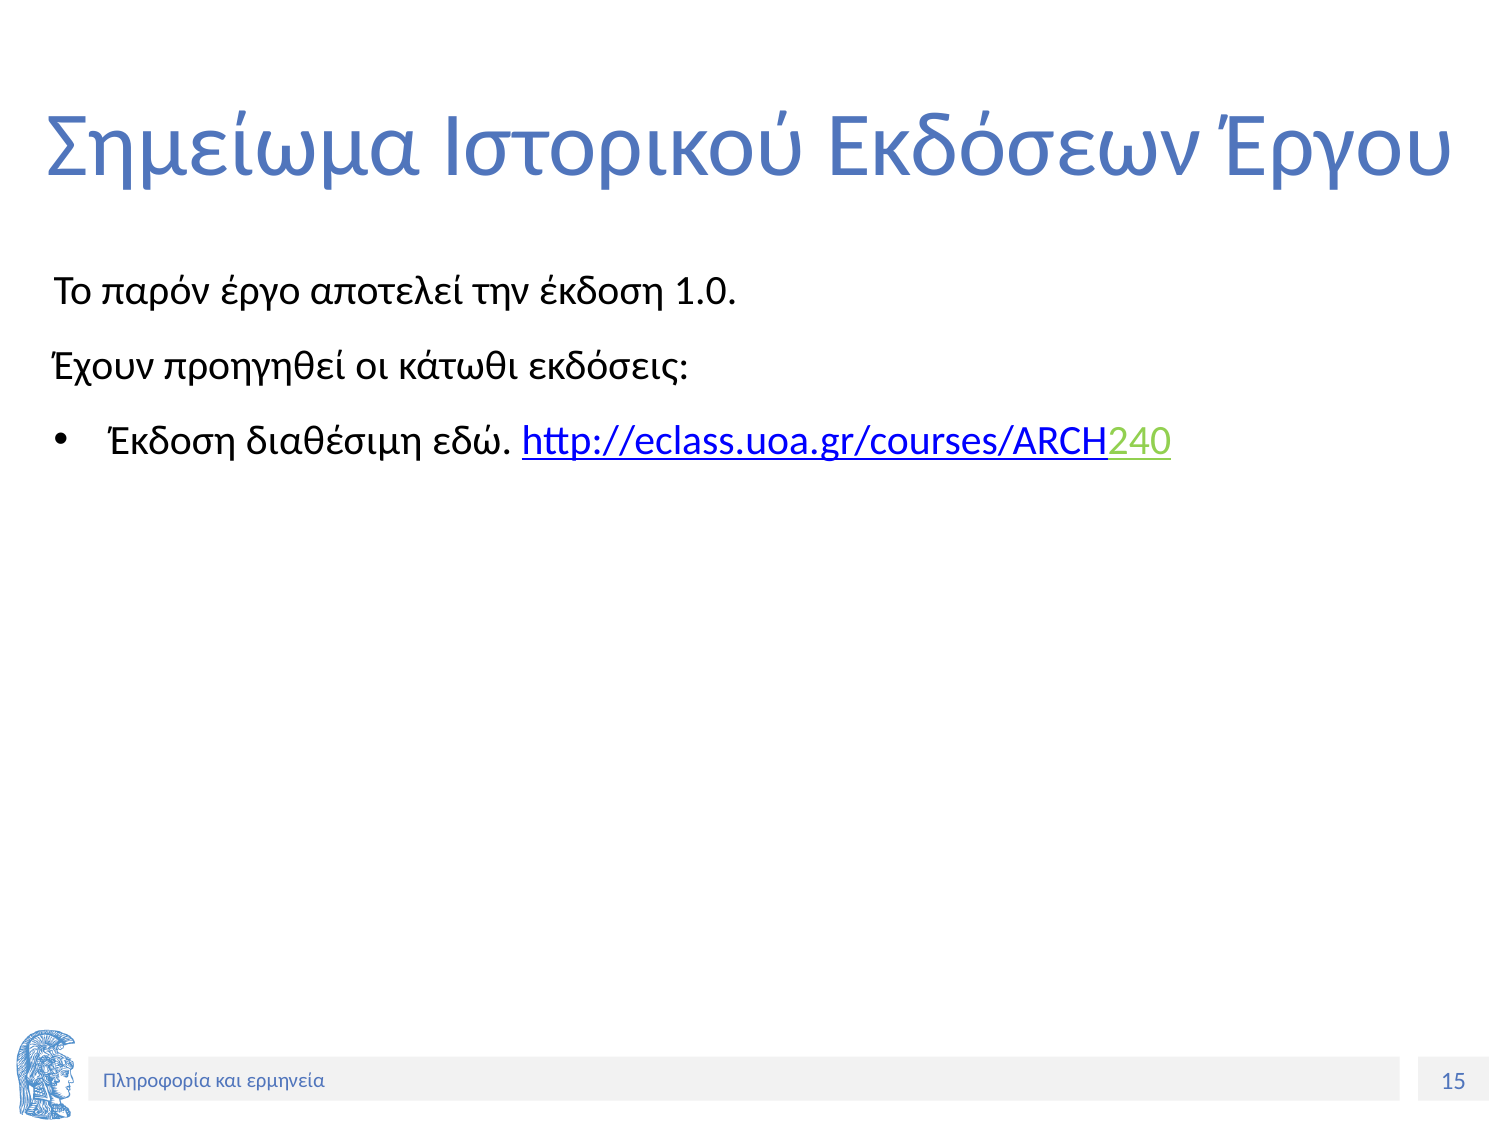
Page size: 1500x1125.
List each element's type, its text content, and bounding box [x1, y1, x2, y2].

list Το παρόν έργο αποτελεί την έκδοση 1.0. Έχουν προηγηθεί οι κάτωθι εκδόσεις: Έκδοση διαθέσιμη εδώ. http://eclass.uoa.gr/courses/ARCH240 [38, 255, 1447, 998]
picture [9, 1026, 81, 1120]
title Σημείωμα Ιστορικού Εκδόσεων Έργου [0, 45, 1500, 233]
